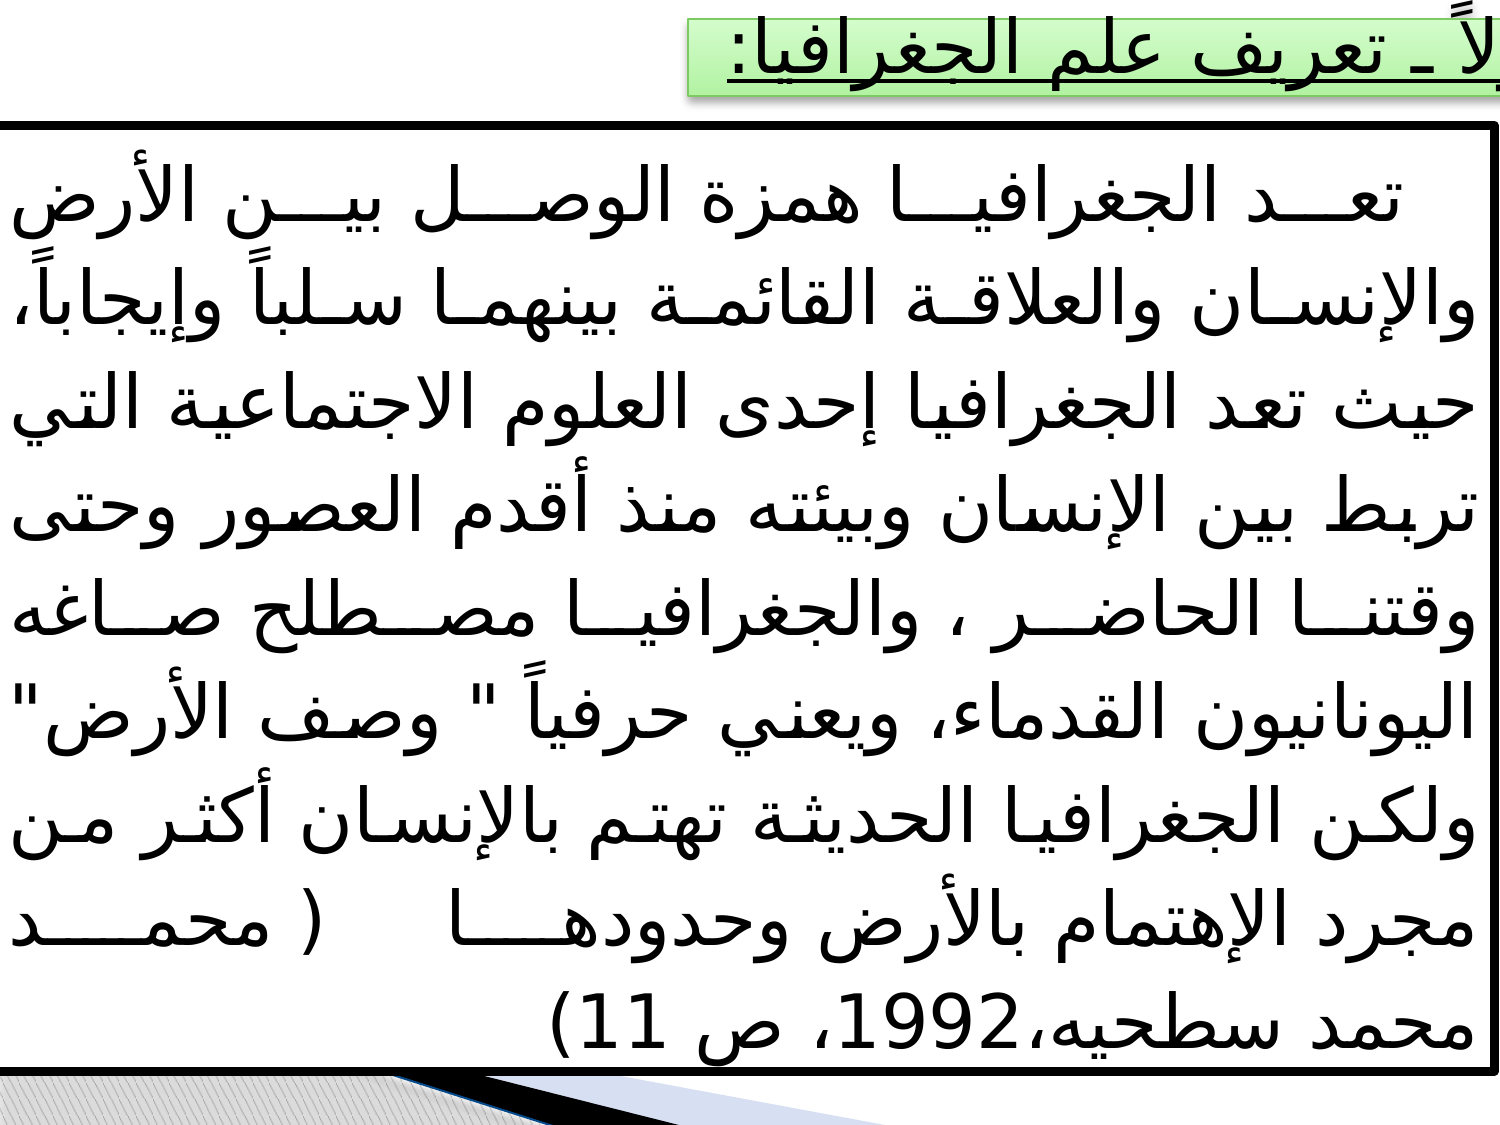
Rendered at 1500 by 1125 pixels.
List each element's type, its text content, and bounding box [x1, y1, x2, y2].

text_box تعد الجغرافيا همزة الوصل بين الأرض والإنسان والعلاقة القائمة بينهما سلباً وإيجاباً، حيث تعد الجغرافيا إحدى العلوم الاجتماعية التي تربط بين الإنسان وبيئته منذ أقدم العصور وحتى وقتنا الحاضر ، والجغرافيا مصطلح صاغه اليونانيون القدماء، ويعني حرفياً " وصف الأرض" ولكن الجغرافيا الحديثة تهتم بالإنسان أكثر من مجرد الإهتمام بالأرض وحدودها ( محمد محمد سطحيه،1992، ص 11) [0, 121, 1499, 1076]
text_box أولاً ـ تعريف علم الجغرافيا: [687, 18, 1500, 97]
